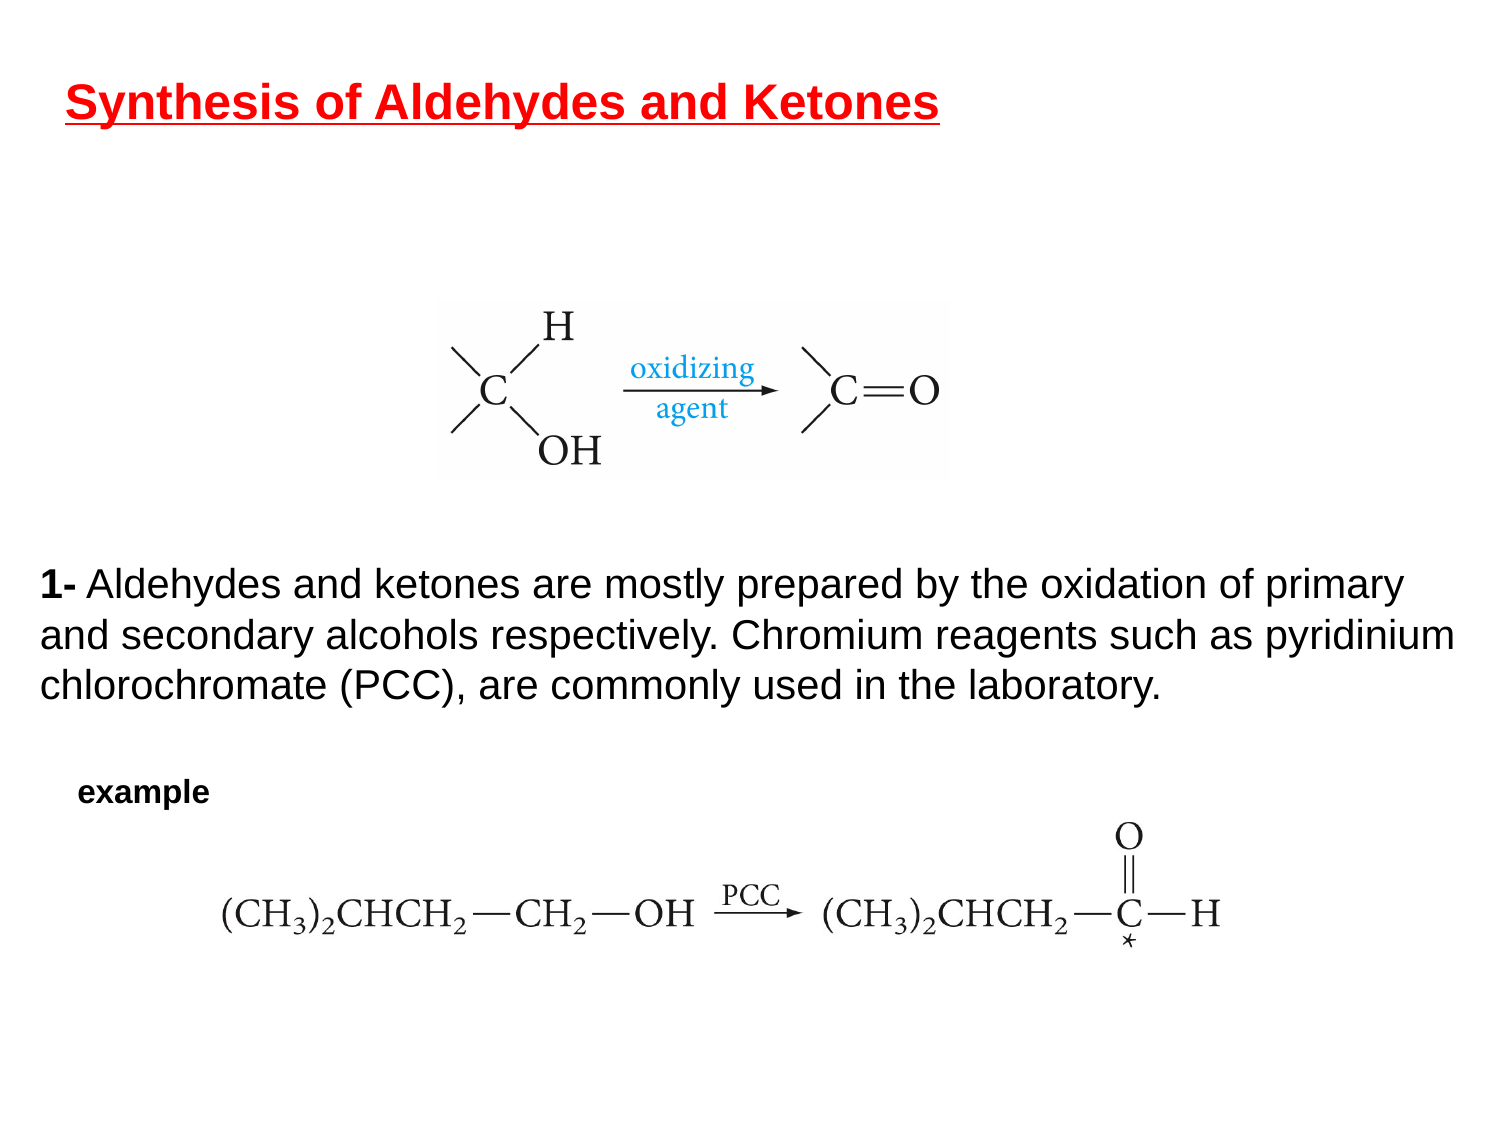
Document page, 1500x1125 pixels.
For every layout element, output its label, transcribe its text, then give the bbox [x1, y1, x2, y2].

text_box 1- Aldehydes and ketones are mostly prepared by the oxidation of primary and secondary alcohols respectively. Chromium reagents such as pyridinium chlorochromate (PCC), are commonly used in the laboratory. [24, 549, 1475, 715]
picture [212, 812, 1233, 976]
picture [437, 299, 951, 480]
text_box Synthesis of Aldehydes and Ketones [49, 62, 1338, 138]
text_box example [62, 762, 325, 818]
